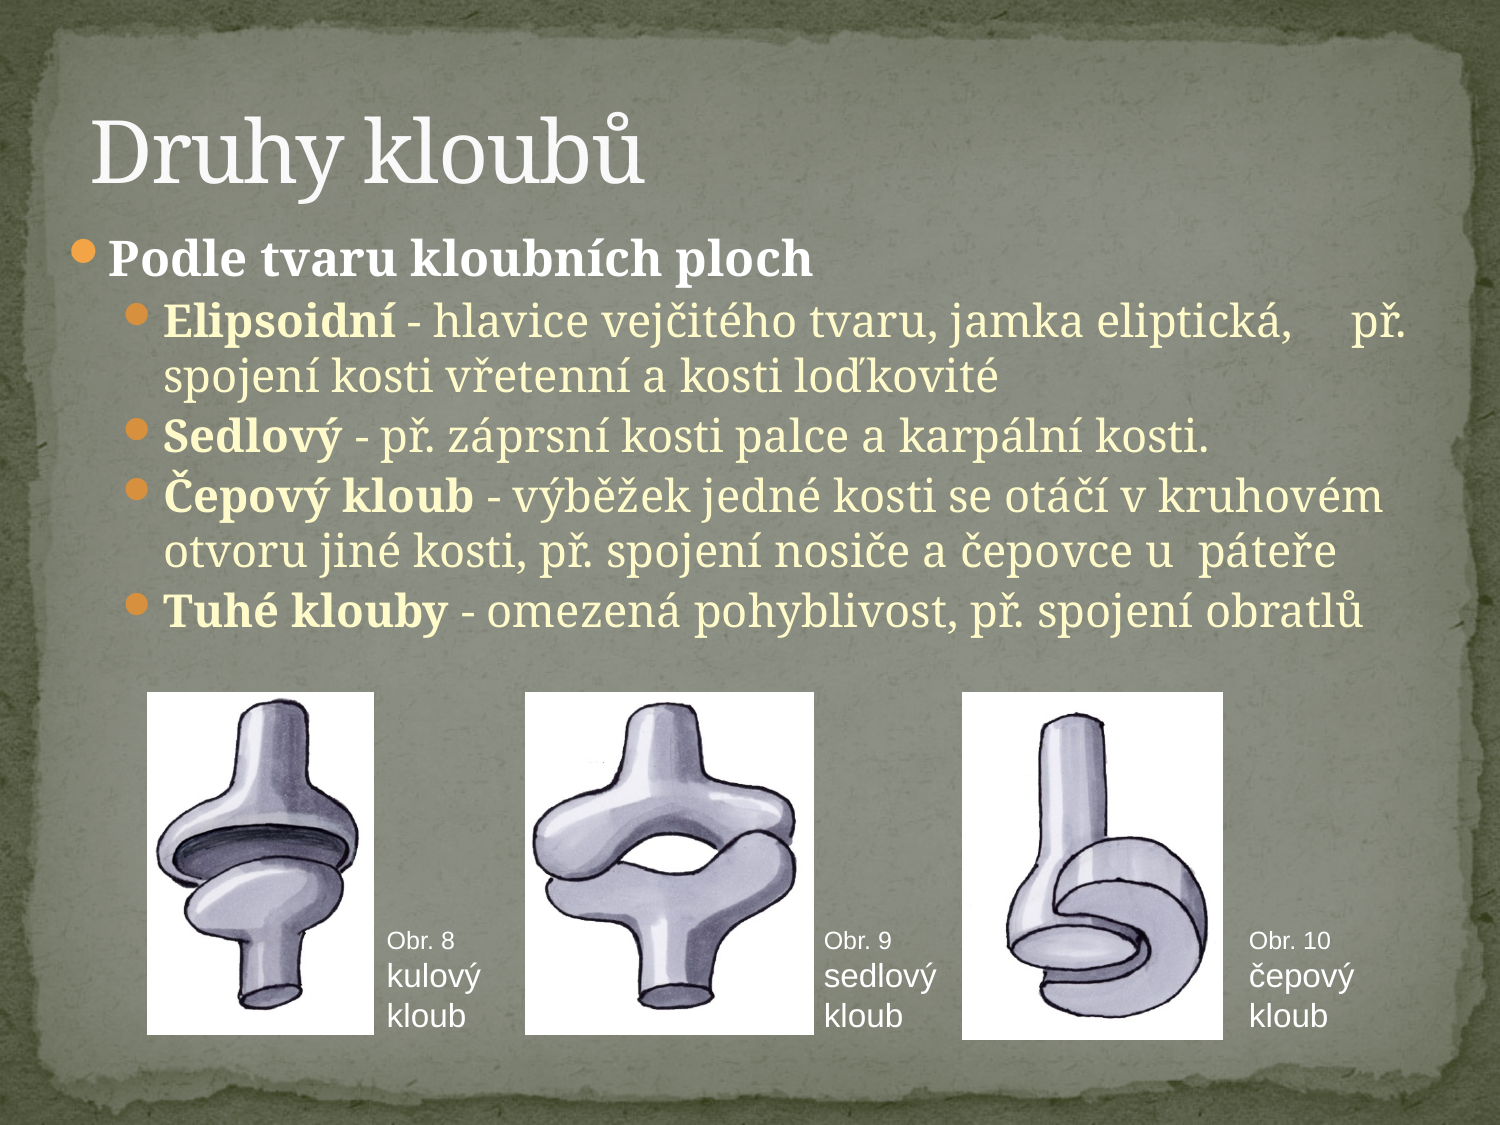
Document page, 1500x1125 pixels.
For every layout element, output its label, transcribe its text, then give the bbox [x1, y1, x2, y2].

text_box Obr. 10 čepový kloub [1234, 916, 1388, 1042]
picture [147, 692, 374, 1035]
title Druhy kloubů [74, 24, 1425, 209]
list Podle tvaru kloubních ploch Elipsoidní - hlavice vejčitého tvaru, jamka eliptická, př. spojení kosti vřetenní a kosti loďkovité Sedlový - př. záprsní kosti palce a karpální kosti. Čepový kloub - výběžek jedné kosti se otáčí v kruhovém otvoru jiné kosti, př. spojení nosiče a čepovce u páteře Tuhé klouby - omezená pohyblivost, př. spojení obratlů [53, 219, 1427, 693]
picture [525, 692, 814, 1035]
text_box Obr. 9 sedlový kloub [814, 916, 956, 1042]
text_box Obr. 8 kulový kloub [373, 916, 502, 1042]
picture [962, 692, 1223, 1040]
